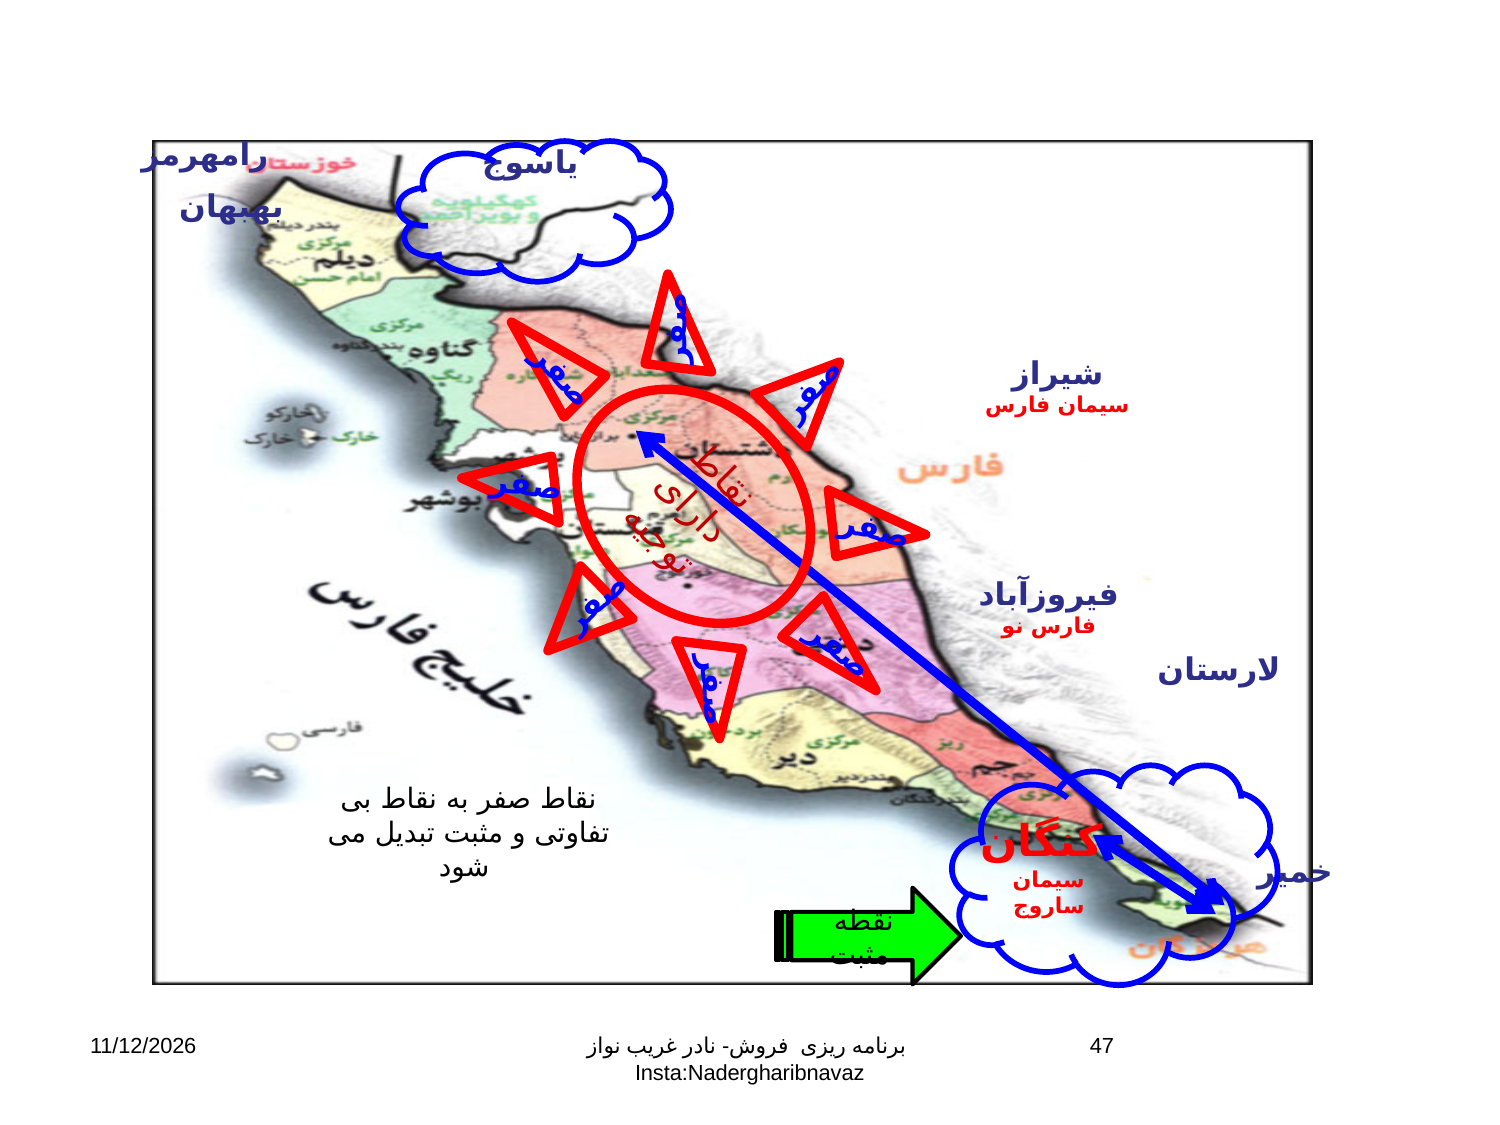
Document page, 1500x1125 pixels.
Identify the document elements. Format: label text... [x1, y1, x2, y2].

footer برنامه ریزی فروش- نادر غریب نواز Insta:Nadergharibnavaz [512, 1024, 988, 1103]
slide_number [74, 1024, 426, 1103]
picture [152, 140, 1313, 985]
text_box بهبهان [143, 179, 147, 232]
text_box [635, 430, 1225, 906]
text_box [433, 245, 958, 772]
slide_number 47 [1074, 1024, 1426, 1103]
text_box رامهرمز [117, 126, 293, 179]
text_box خمیر [1317, 843, 1383, 896]
